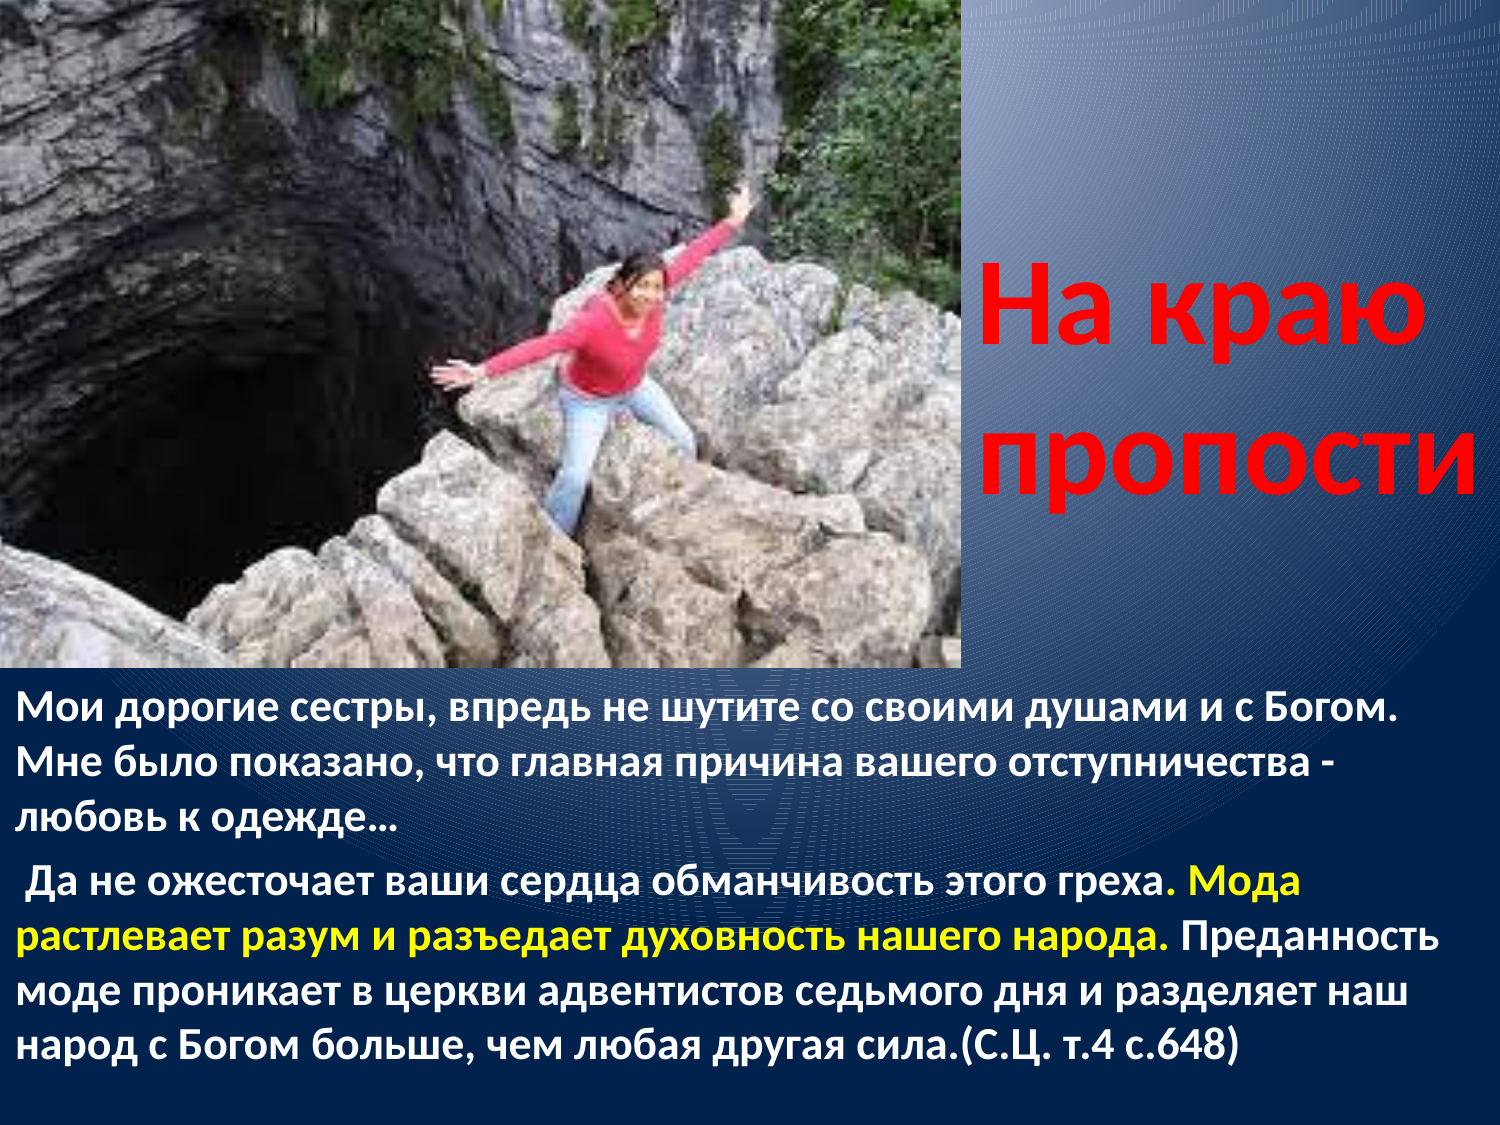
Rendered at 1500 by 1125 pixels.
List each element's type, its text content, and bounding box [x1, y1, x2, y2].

picture [0, 0, 962, 669]
list Мои дорогие сестры, впредь не шутите со своими душами и с Богом. Мне было показано, что главная причина вашего отступничества - любовь к одежде… Да не ожесточает ваши сердца обманчивость этого греха. Мода растлевает разум и разъедает духовность нашего народа. Преданность моде проникает в церкви адвентистов седьмого дня и разделяет наш народ с Богом больше, чем любая другая сила.(С.Ц. т.4 с.648) [0, 667, 1500, 1125]
title На краю пропости [962, 0, 1500, 528]
